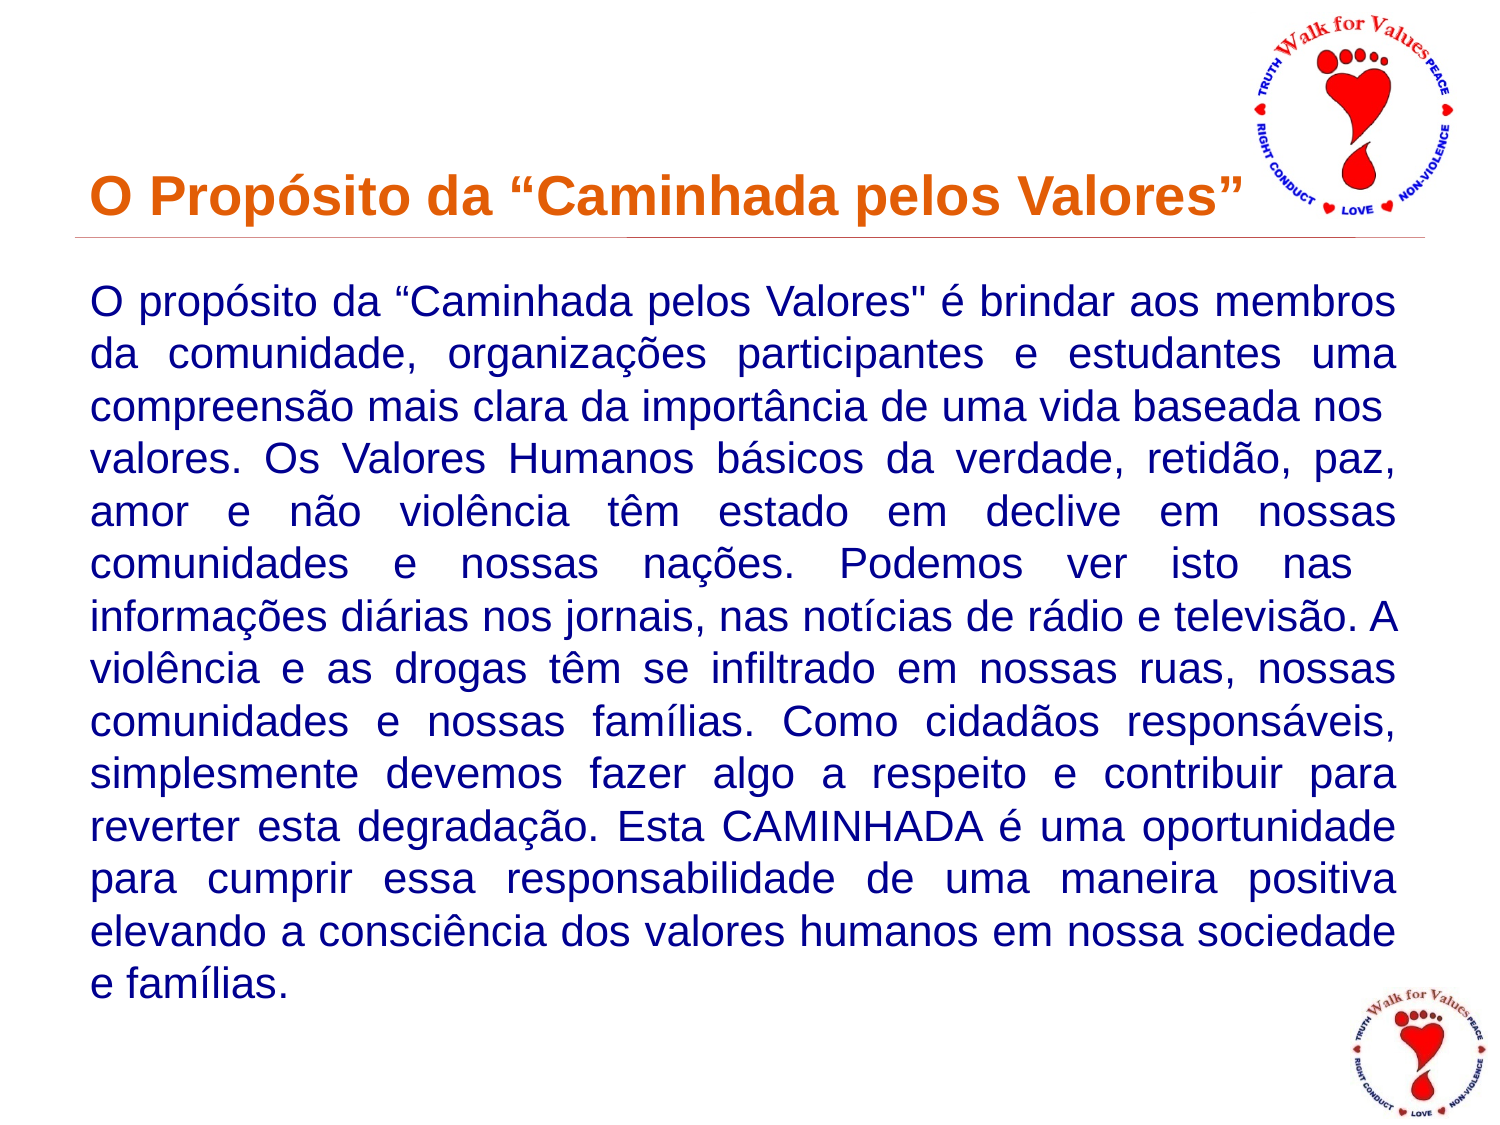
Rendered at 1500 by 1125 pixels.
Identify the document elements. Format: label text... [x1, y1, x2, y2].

picture [1249, 12, 1457, 220]
picture [1350, 987, 1488, 1119]
text_box O propósito da “Caminhada pelos Valores" é brindar aos membros da comunidade, organizações participantes e estudantes uma compreensão mais clara da importância de uma vida baseada nos valores. Os Valores Humanos básicos da verdade, retidão, paz, amor e não violência têm estado em declive em nossas comunidades e nossas nações. Podemos ver isto nas informações diárias nos jornais, nas notícias de rádio e televisão. A violência e as drogas têm se infiltrado em nossas ruas, nossas comunidades e nossas famílias. Como cidadãos responsáveis, simplesmente devemos fazer algo a respeito e contribuir para reverter esta degradação. Esta CAMINHADA é uma oportunidade para cumprir essa responsabilidade de uma maneira positiva elevando a consciência dos valores humanos em nossa sociedade e famílias. [74, 264, 1413, 1015]
text_box O Propósito da “Caminhada pelos Valores” [75, 151, 1400, 234]
